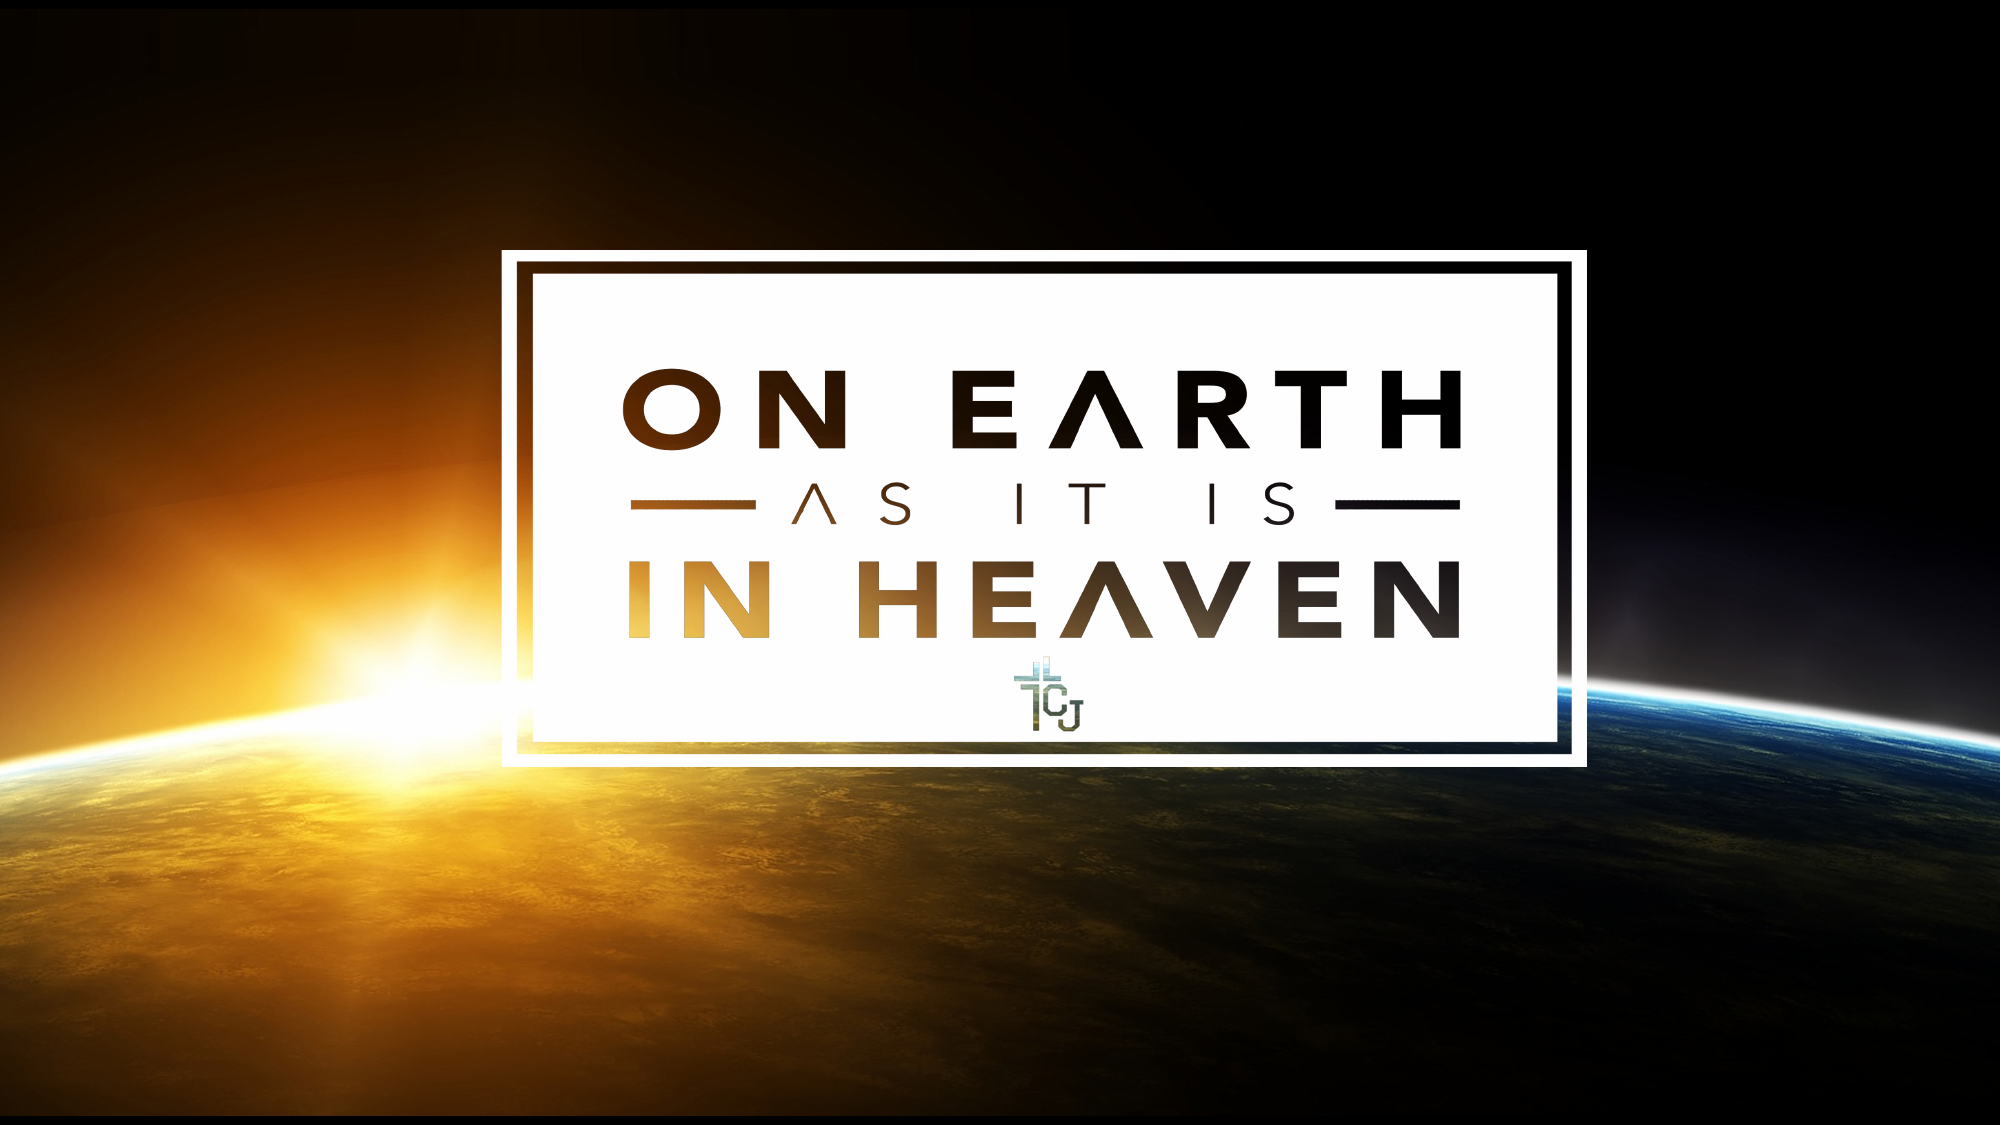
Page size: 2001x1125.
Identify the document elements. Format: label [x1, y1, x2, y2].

list [0, 9, 2000, 1116]
